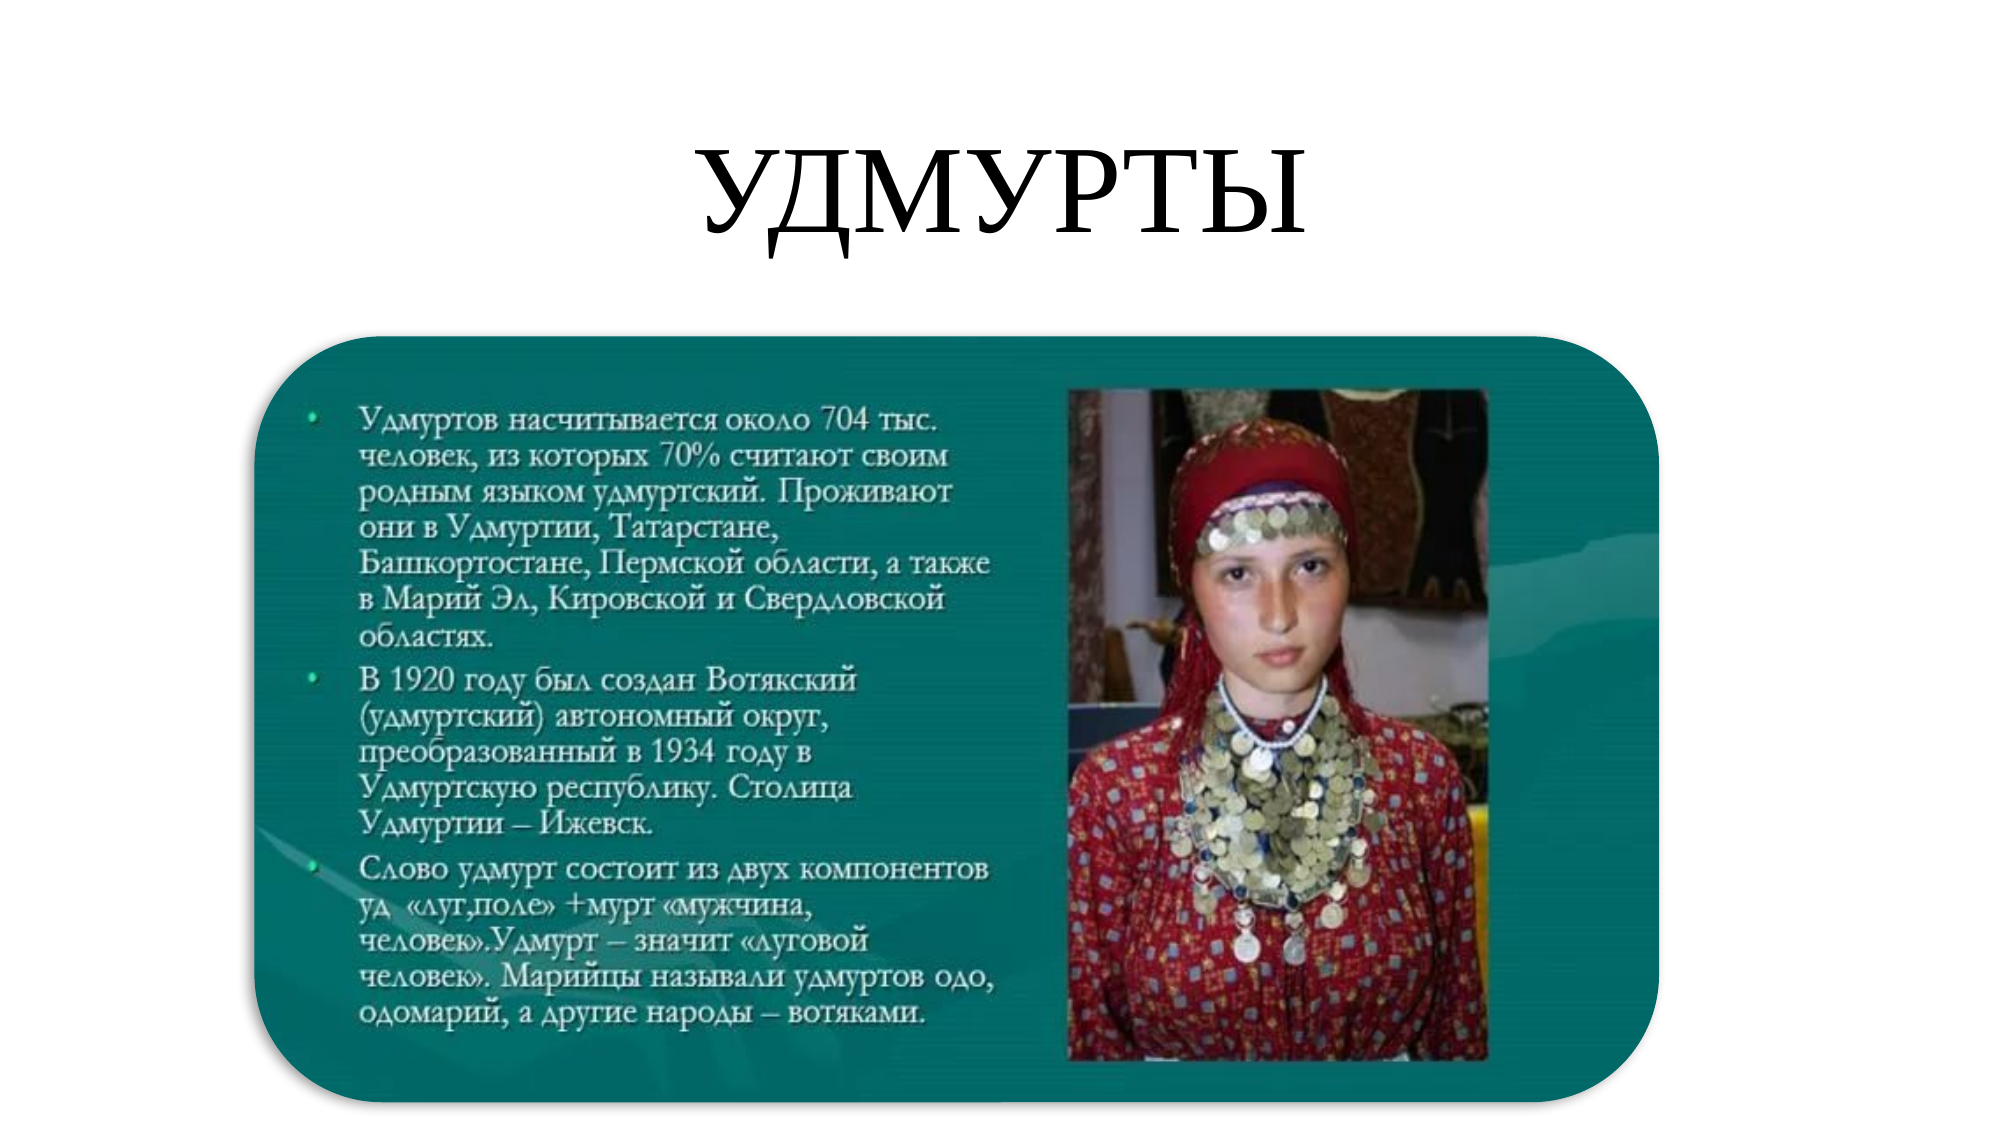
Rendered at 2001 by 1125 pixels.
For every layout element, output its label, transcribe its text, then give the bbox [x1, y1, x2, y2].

text_box УДМУРТЫ [395, 99, 2000, 265]
picture [254, 336, 1660, 1103]
